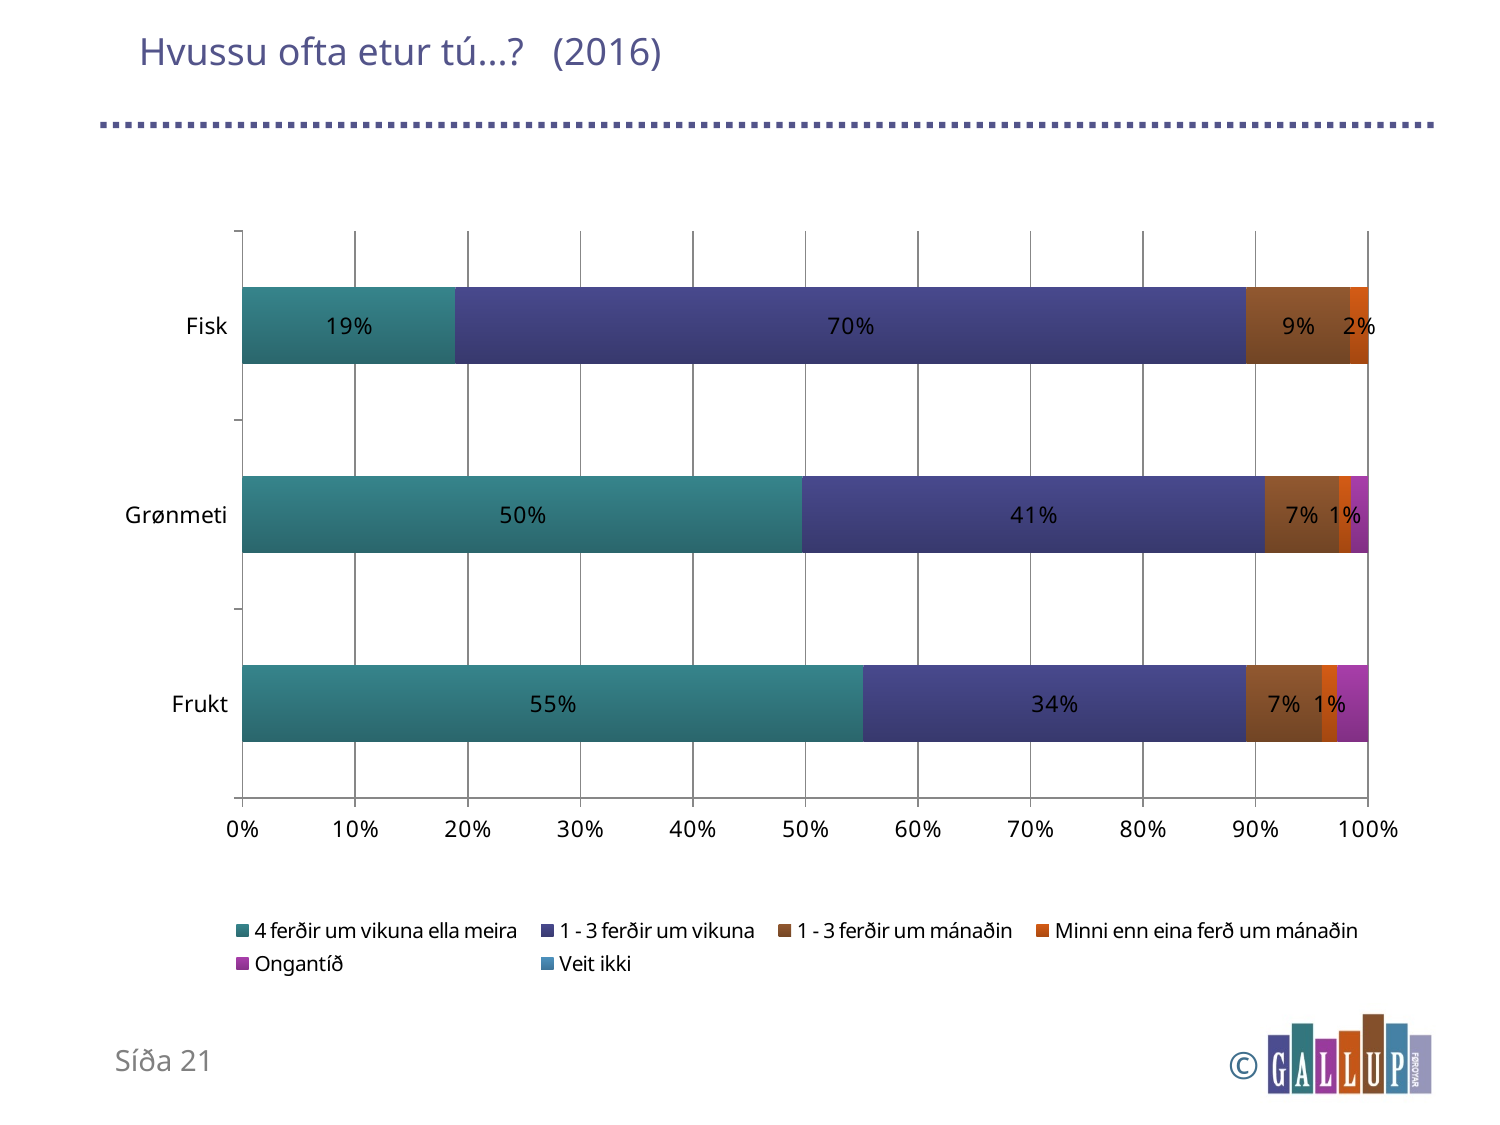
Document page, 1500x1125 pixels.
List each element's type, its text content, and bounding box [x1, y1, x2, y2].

chart [100, 207, 1426, 996]
picture [1260, 1003, 1438, 1104]
title Hvussu ofta etur tú...? (2016) [123, 0, 1450, 101]
